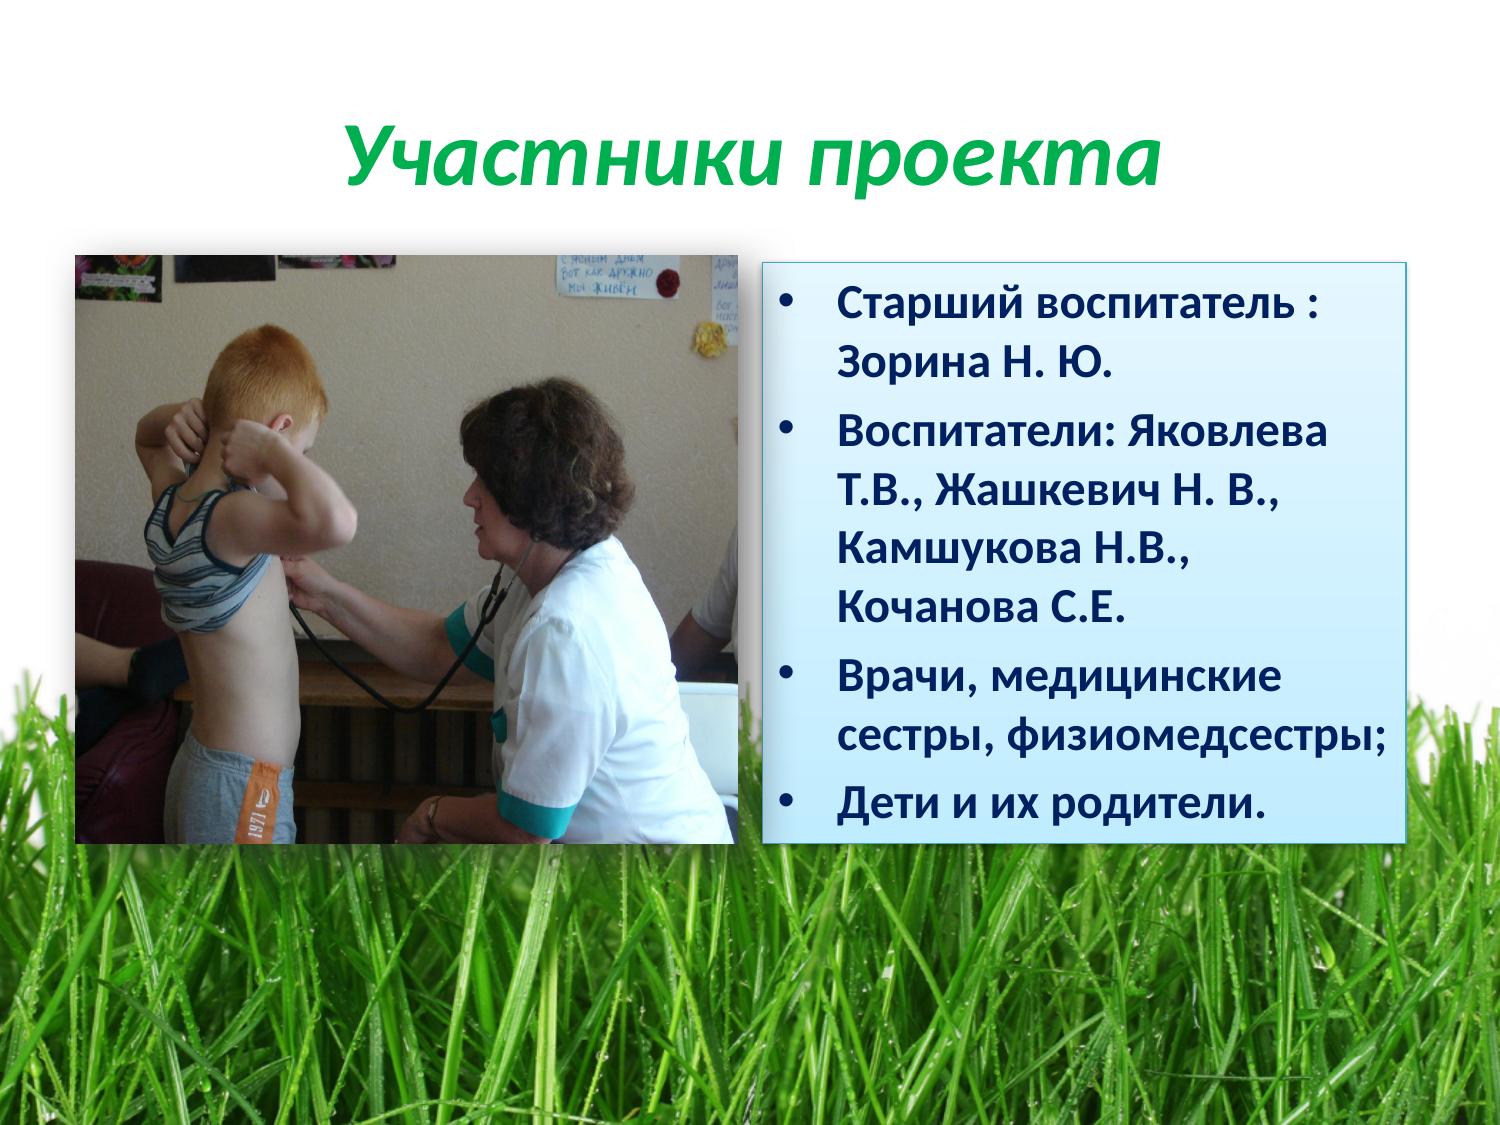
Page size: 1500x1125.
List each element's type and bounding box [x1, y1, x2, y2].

list [74, 255, 738, 844]
picture [0, 0, 1500, 1125]
